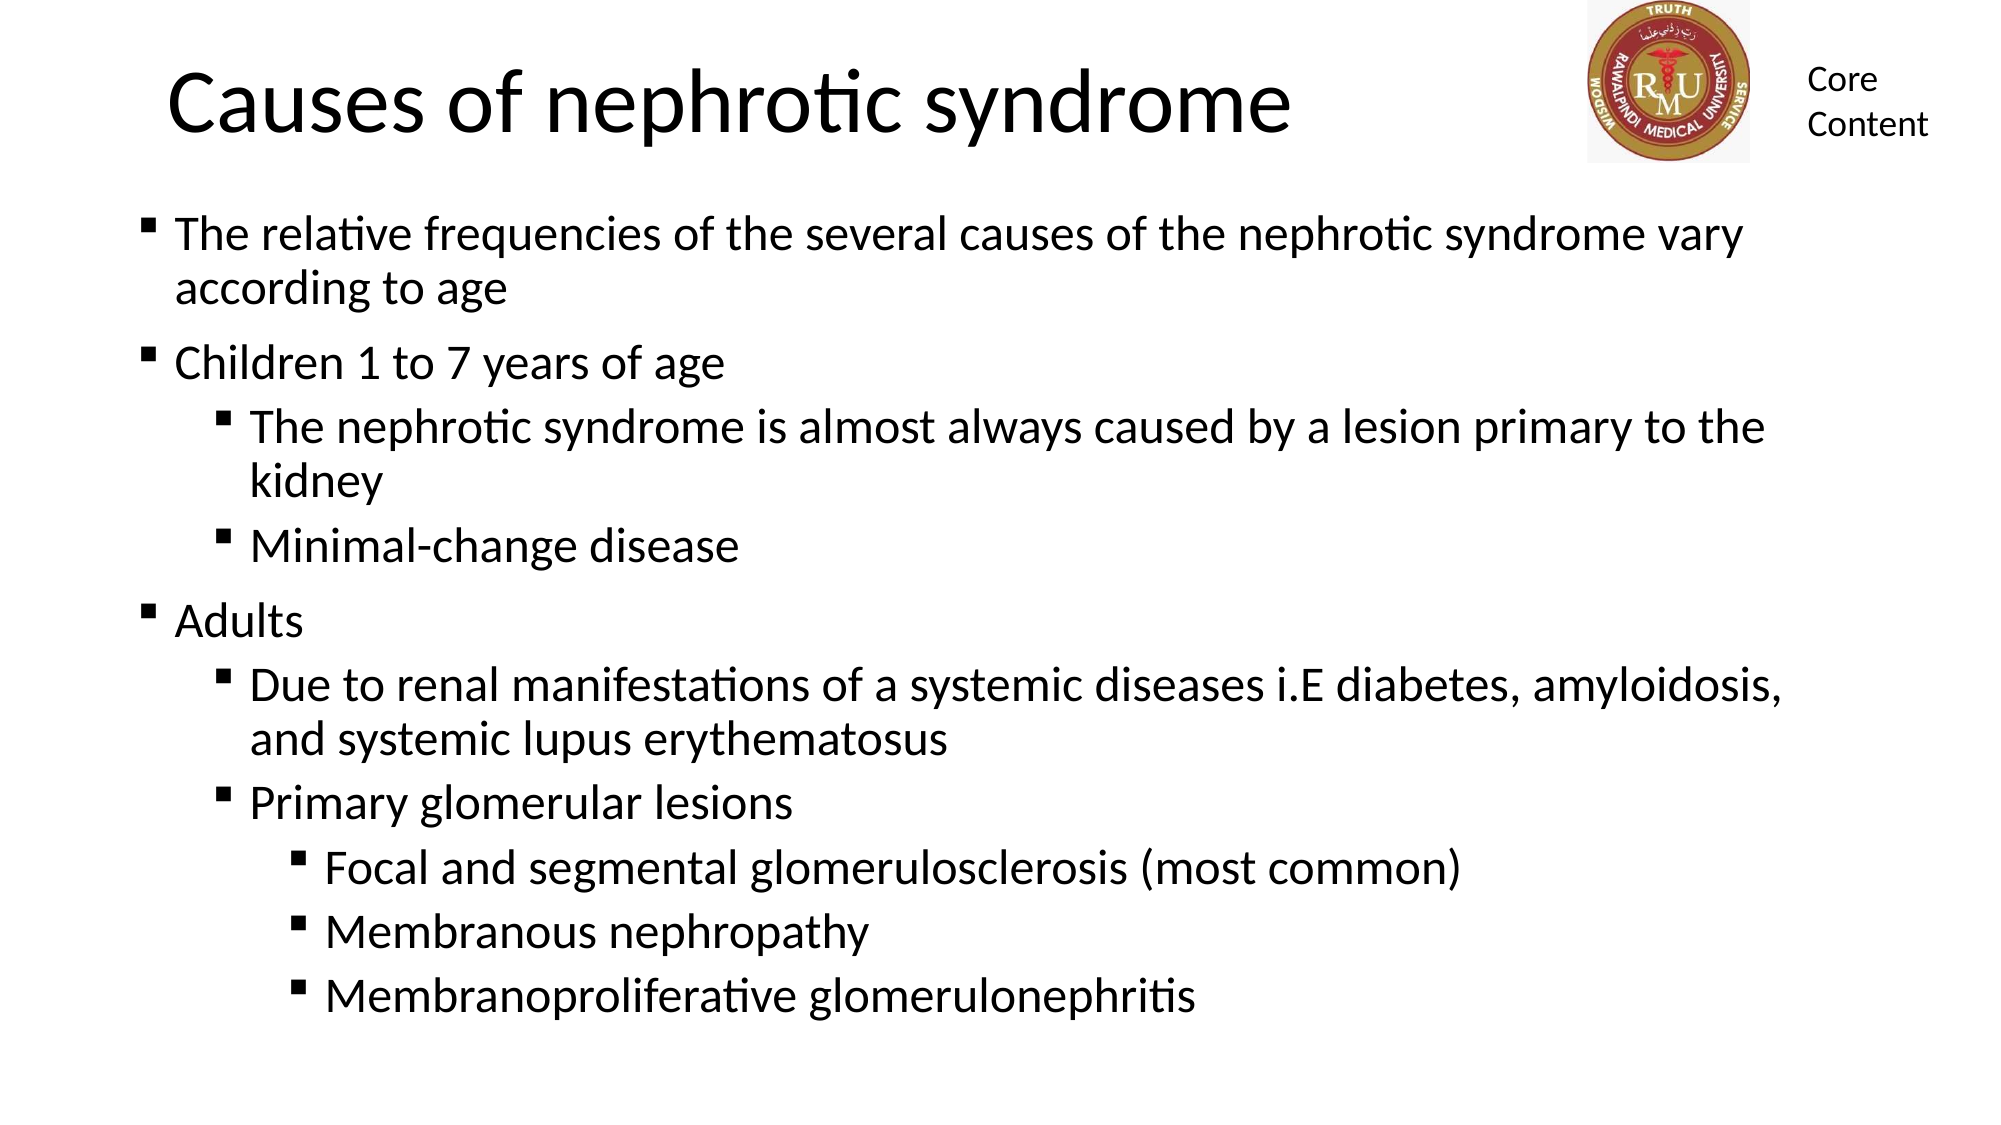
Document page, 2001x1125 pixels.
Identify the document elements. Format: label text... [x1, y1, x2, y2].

list The relative frequencies of the several causes of the nephrotic syndrome vary according to age Children 1 to 7 years of age The nephrotic syndrome is almost always caused by a lesion primary to the kidney Minimal-change disease Adults Due to renal manifestations of a systemic diseases i.E diabetes, amyloidosis, and systemic lupus erythematosus Primary glomerular lesions Focal and segmental glomerulosclerosis (most common) Membranous nephropathy Membranoproliferative glomerulonephritis [122, 200, 1847, 914]
title Causes of nephrotic syndrome [153, 0, 1878, 212]
text_box Core Content [1792, 46, 2000, 152]
picture [1586, 0, 1751, 163]
